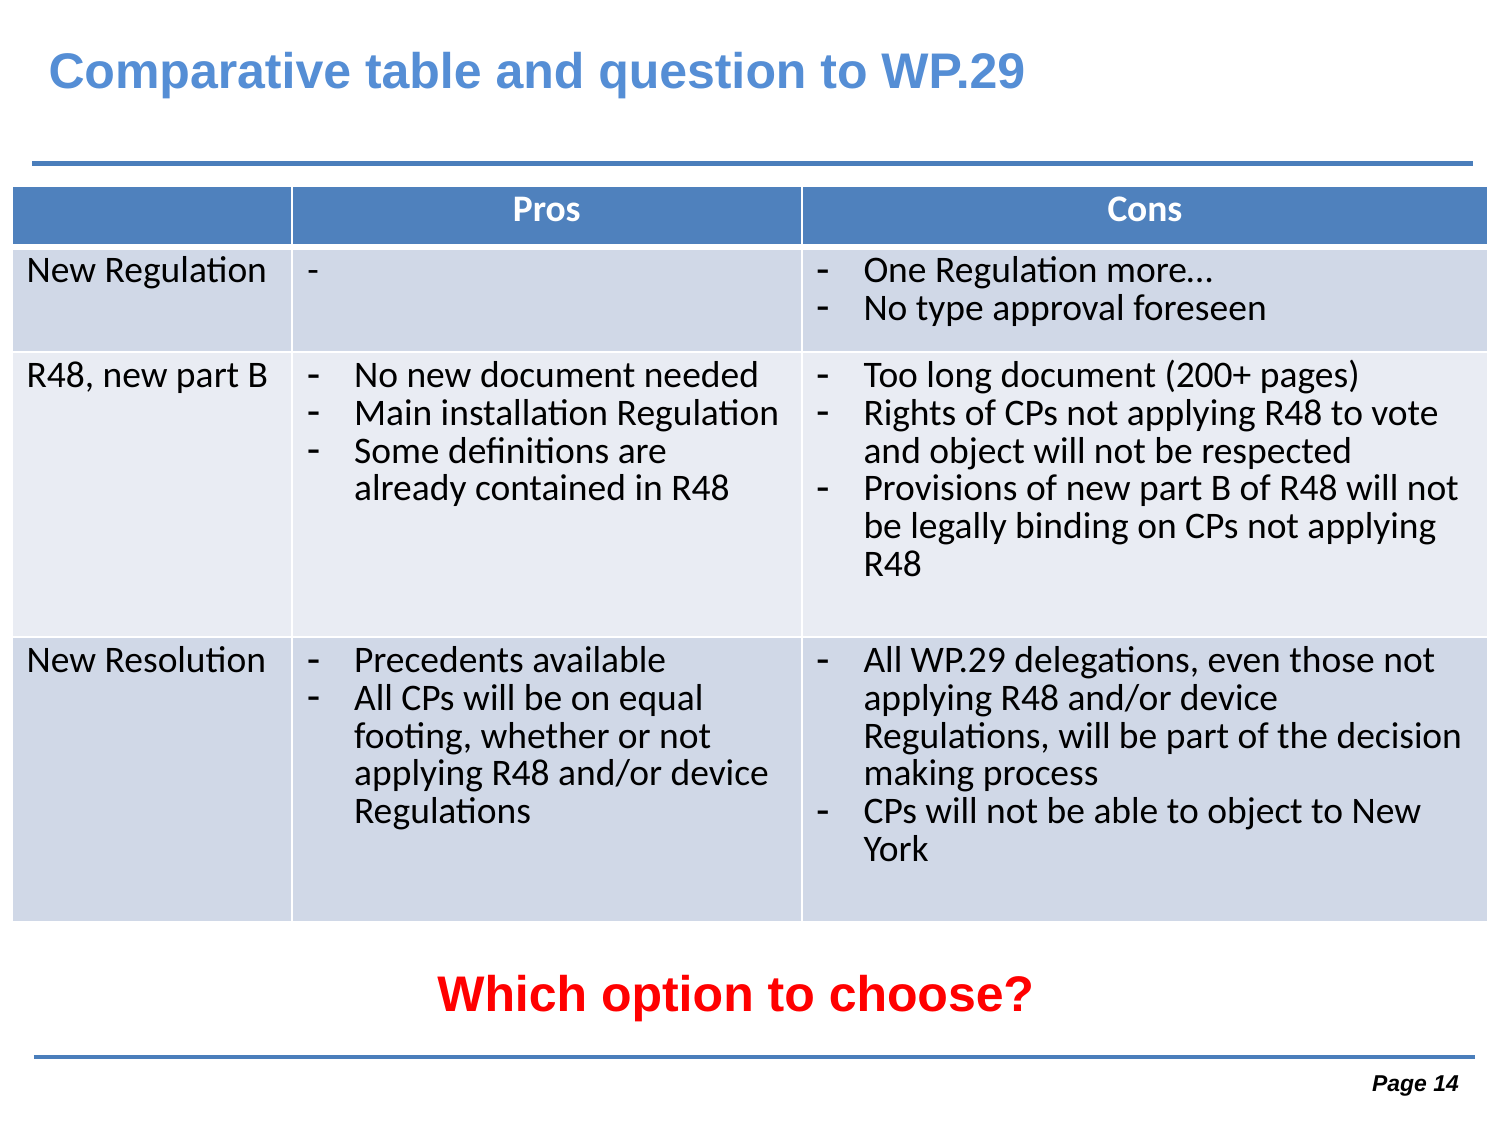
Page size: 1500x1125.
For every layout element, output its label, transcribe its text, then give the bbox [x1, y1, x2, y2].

table_header Cons [803, 187, 1487, 244]
table_cell Too long document (200+ pages) Rights of CPs not applying R48 to vote and object will not be respected Provisions of new part B of R48 will not be legally binding on CPs not applying R48 [803, 353, 1487, 636]
table_header [13, 187, 291, 244]
text_box Which option to choose? [30, 953, 1470, 1029]
table_cell - [293, 250, 801, 351]
slide_number Page 14 [1123, 1061, 1474, 1105]
table_cell R48, new part B [13, 353, 291, 636]
table_header Pros [293, 187, 801, 244]
table_cell New Resolution [13, 638, 291, 921]
table_cell New Regulation [13, 250, 291, 351]
table_cell One Regulation more… No type approval foreseen [803, 250, 1487, 351]
text_box Comparative table and question to WP.29 [33, 30, 1474, 106]
table_cell All WP.29 delegations, even those not applying R48 and/or device Regulations, will be part of the decision making process CPs will not be able to object to New York [803, 638, 1487, 921]
table_cell No new document needed Main installation Regulation Some definitions are already contained in R48 [293, 353, 801, 636]
table_cell Precedents available All CPs will be on equal footing, whether or not applying R48 and/or device Regulations [293, 638, 801, 921]
